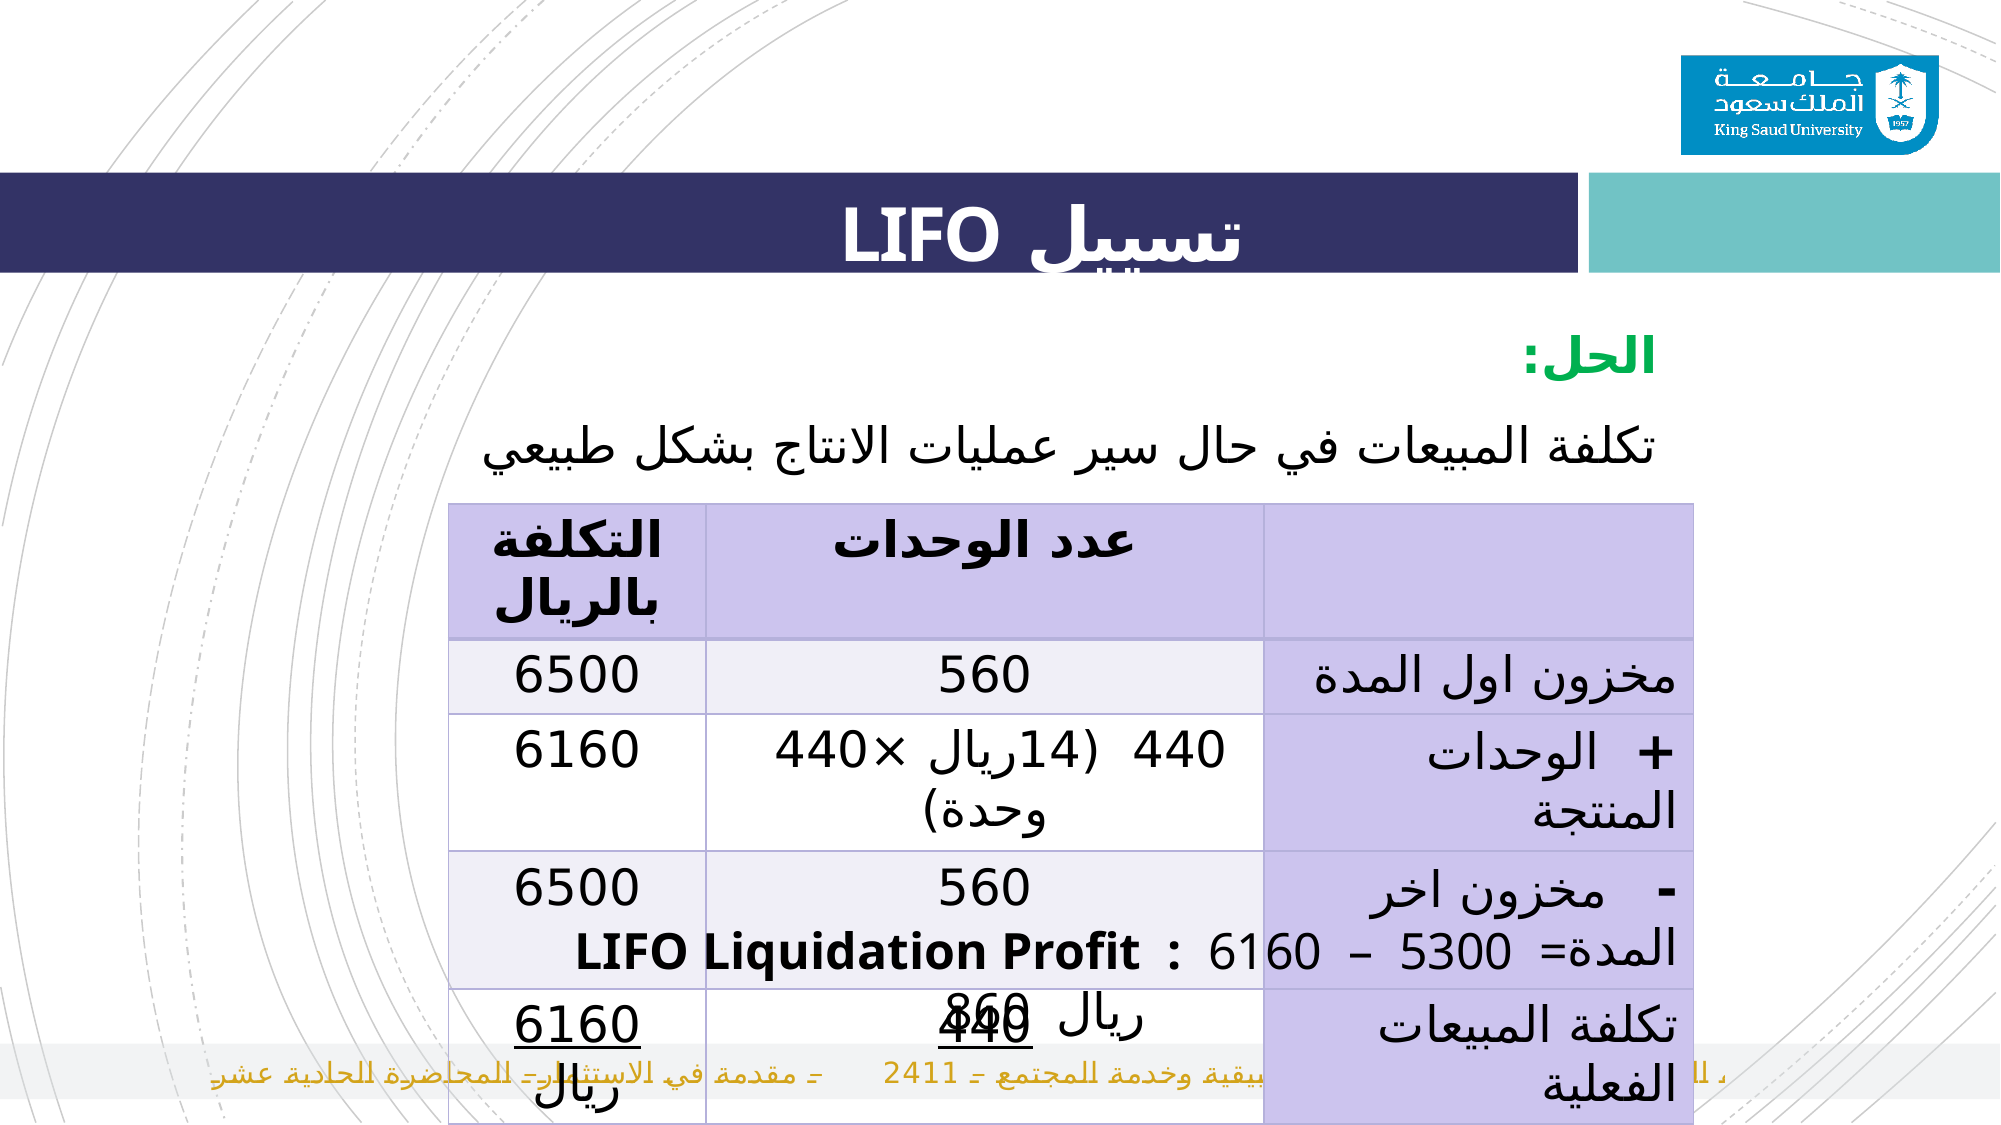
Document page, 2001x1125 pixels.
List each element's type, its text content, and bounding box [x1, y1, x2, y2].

text_box الحل: تكلفة المبيعات في حال سير عمليات الانتاج بشكل طبيعي ستكون 6160 كالتالي: [327, 286, 1673, 571]
table_header [1265, 505, 1693, 637]
title تسييل LIFO [620, 103, 1466, 286]
table_cell 560 [707, 852, 1263, 911]
text_box [1587, 171, 2000, 274]
table_cell مخزون اول المدة [1265, 641, 1693, 713]
table_cell 6500 [449, 852, 705, 988]
text_box جامعة الملك سعود – كلية الدراسات التطبيقية وخدمة المجتمع – 2411مال – مقدمة في الاستثمار– المحاضرة الحادية عشر [1694, 1042, 2000, 1100]
text_box [0, 171, 620, 274]
table_cell 6160 [449, 715, 705, 850]
table_header عدد الوحدات [707, 505, 1263, 637]
table_cell تكلفة المبيعات الفعلية [1265, 990, 1693, 1123]
table_cell 440 [707, 1047, 1263, 1123]
text_box جامعة الملك سعود – كلية الدراسات التطبيقية وخدمة المجتمع – 2411مال – مقدمة في الاستثمار– المحاضرة الحادية عشر [0, 1042, 448, 1100]
picture [1669, 44, 1950, 163]
table_cell 560 [707, 641, 1263, 713]
table_cell - مخزون اخر المدة [1265, 852, 1693, 988]
table_cell 6500 [449, 641, 705, 713]
text_box [1466, 171, 1579, 274]
table_header التكلفة بالريال [449, 505, 705, 637]
table_cell 440 (14ريال ×440 وحدة) [707, 715, 1263, 850]
text_box LIFO Liquidation Profit : 6160 – 5300 = 860 ريال [553, 911, 1589, 1047]
table_cell + الوحدات المنتجة [1265, 715, 1693, 850]
table_cell 6160 ريال [449, 990, 705, 1123]
